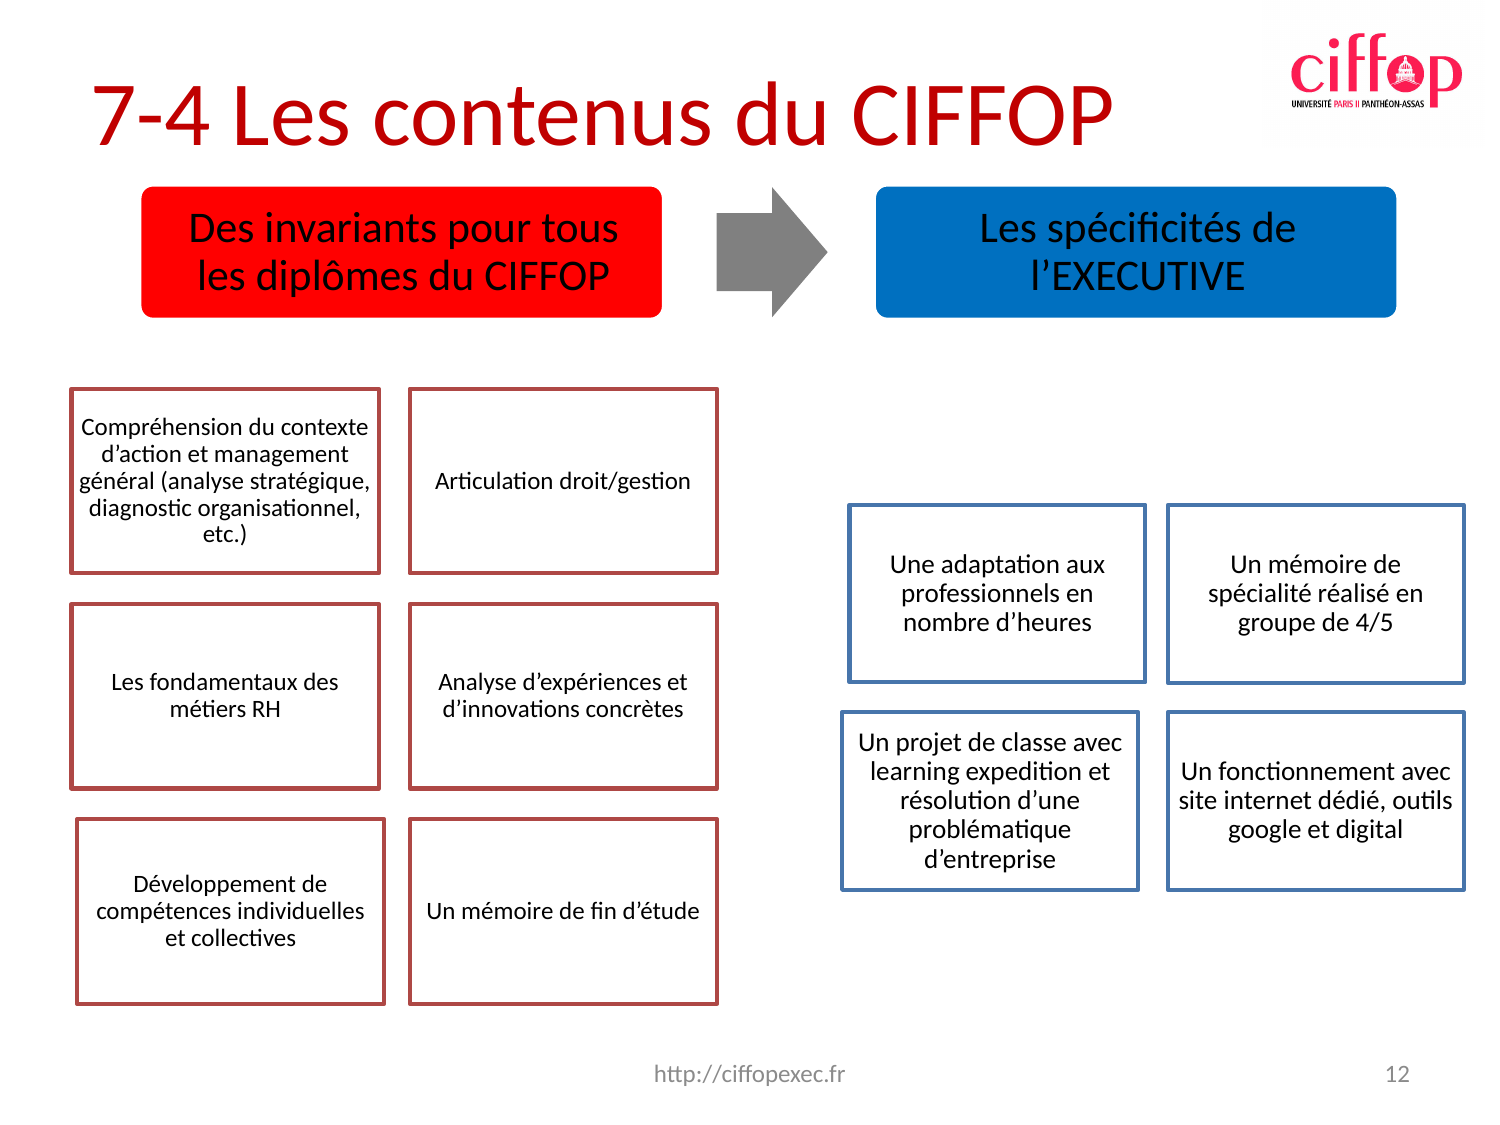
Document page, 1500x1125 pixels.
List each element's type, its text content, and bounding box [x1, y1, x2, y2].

slide_number 12 [1074, 1042, 1425, 1103]
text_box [0, 388, 810, 1005]
footer http://ciffopexec.fr [512, 1042, 988, 1103]
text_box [841, 402, 1465, 993]
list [138, 184, 1399, 320]
title 7-4 Les contenus du CIFFOP [75, 45, 1425, 173]
picture [1262, 0, 1485, 148]
